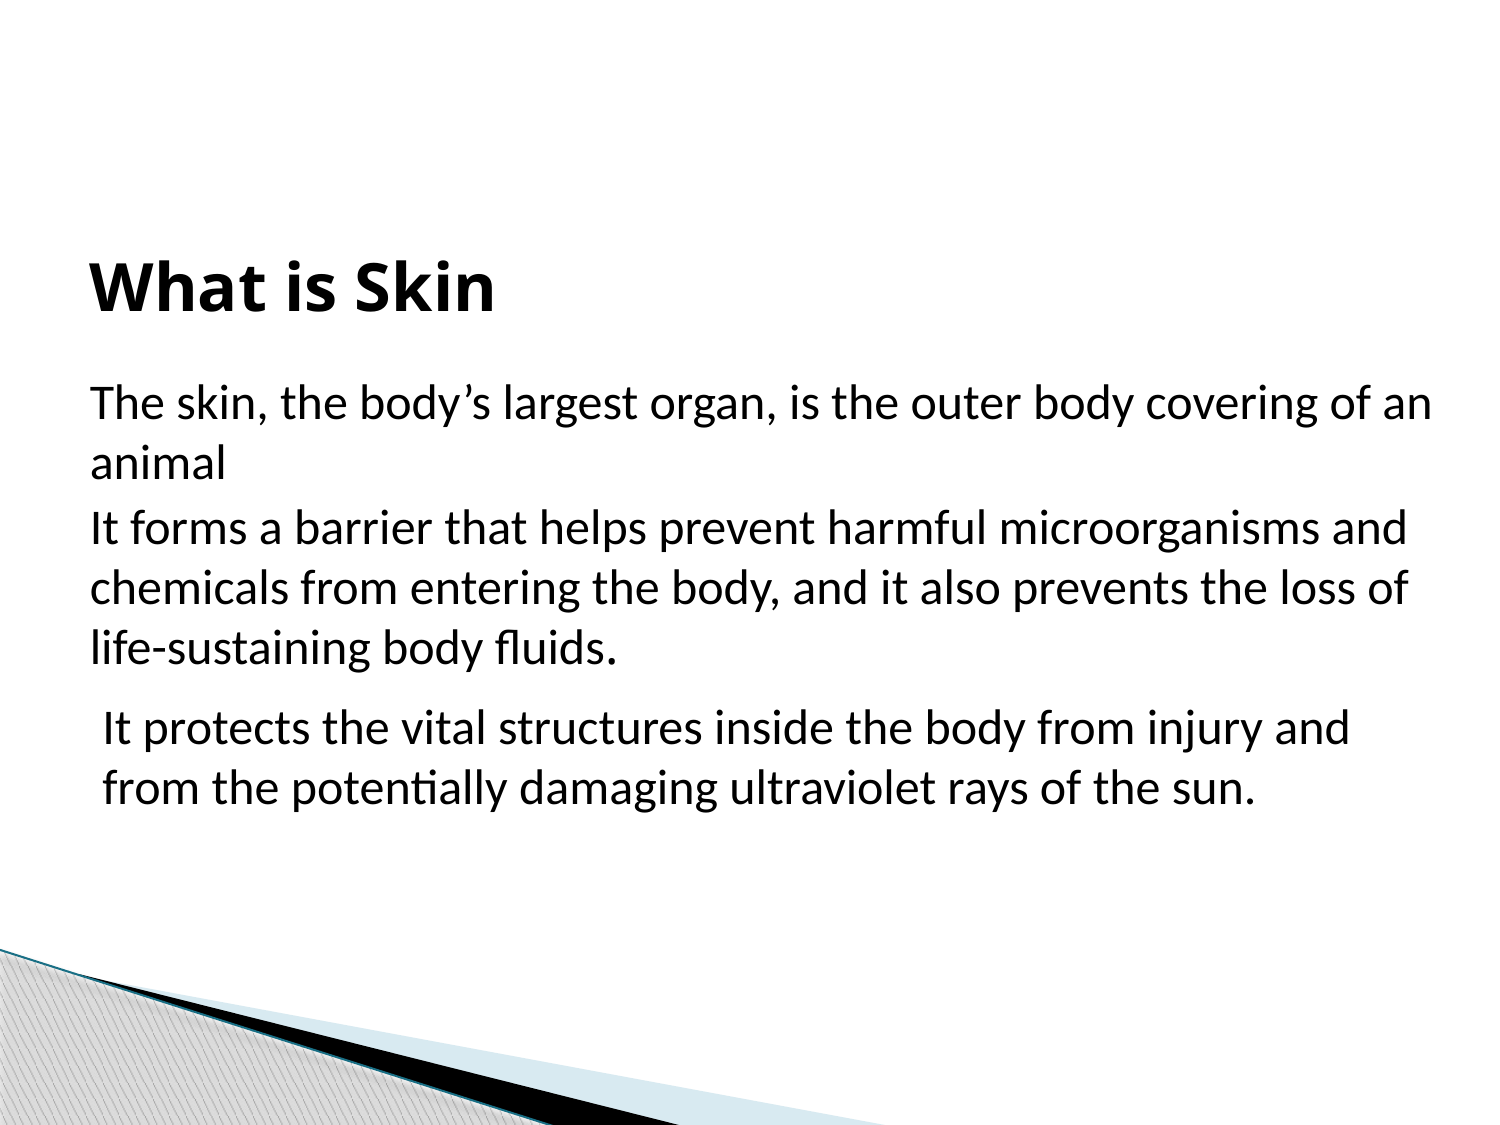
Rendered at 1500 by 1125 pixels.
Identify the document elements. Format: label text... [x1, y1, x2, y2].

text_box It protects the vital structures inside the body from injury and from the potentially damaging ultraviolet rays of the sun. [87, 687, 1425, 823]
text_box It forms a barrier that helps prevent harmful microorganisms and chemicals from entering the body, and it also prevents the loss of life-sustaining body fluids. [75, 487, 1450, 683]
text_box What is Skin The skin, the body’s largest organ, is the outer body covering of an animal [75, 237, 1450, 487]
